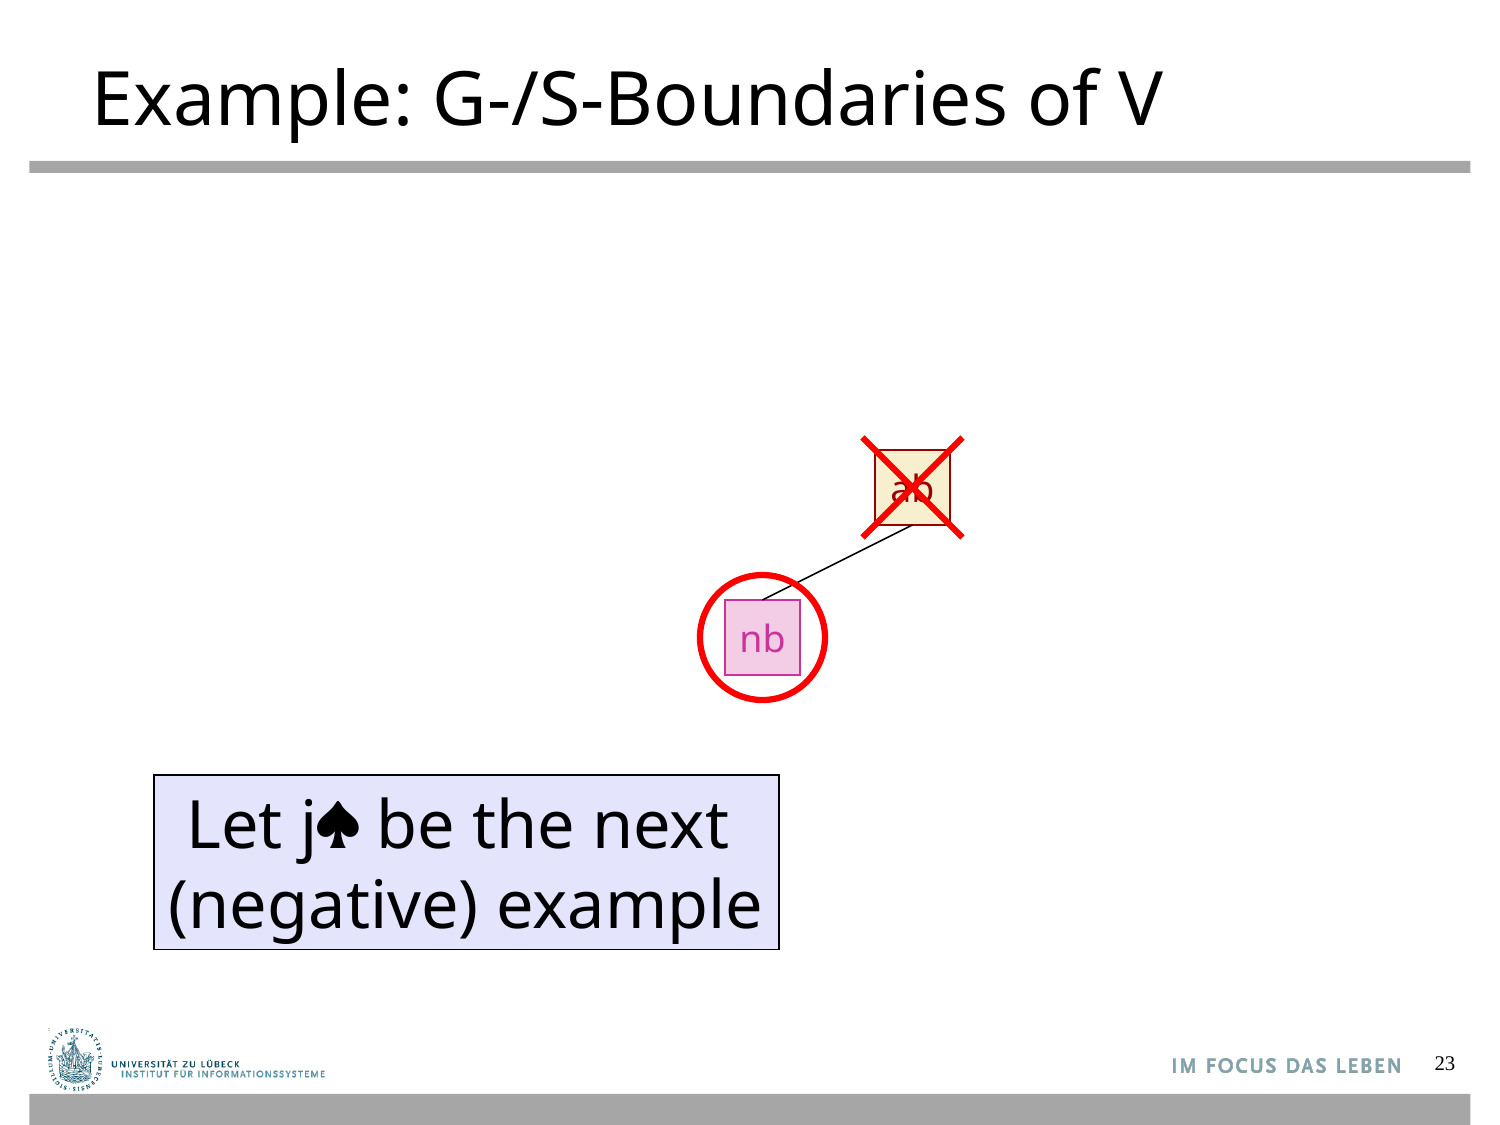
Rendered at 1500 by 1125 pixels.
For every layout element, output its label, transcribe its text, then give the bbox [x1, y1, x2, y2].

picture [1173, 1058, 1305, 1073]
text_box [699, 437, 963, 701]
title Example: G-/S-Boundaries of V [76, 42, 1427, 126]
text_box Let j be the next (negative) example [154, 774, 779, 950]
slide_number 23 [1305, 1050, 1471, 1083]
